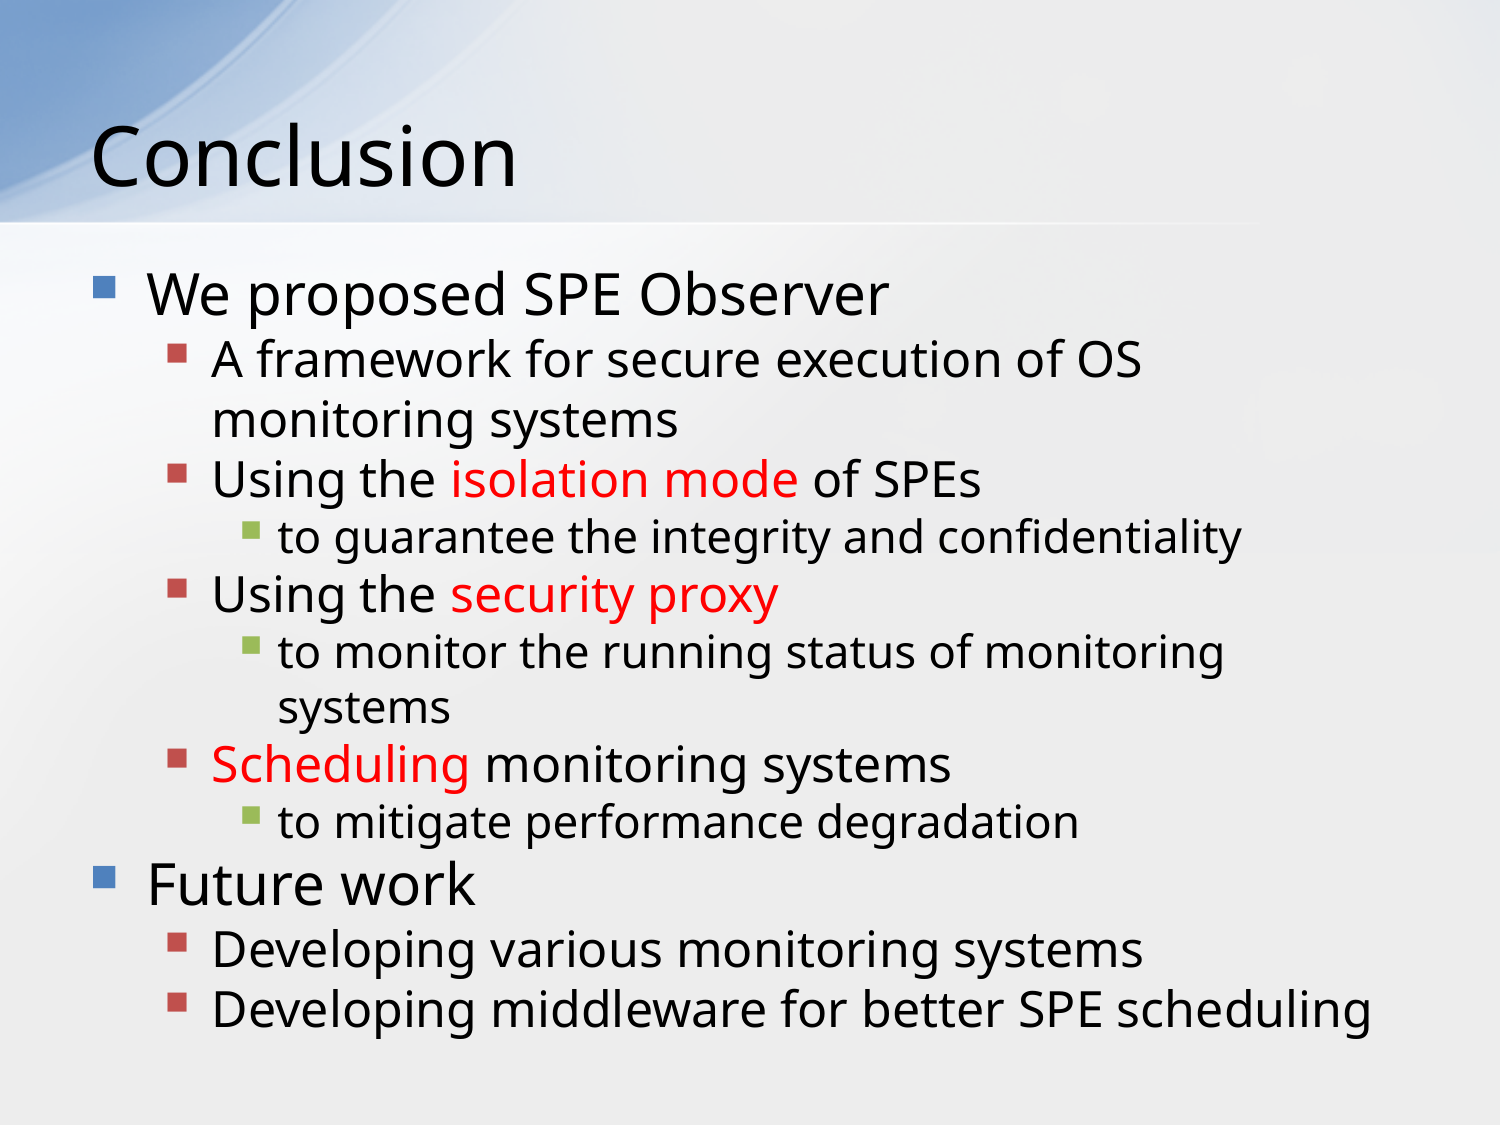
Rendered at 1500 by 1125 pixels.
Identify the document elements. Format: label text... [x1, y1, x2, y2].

picture [0, 0, 1500, 1125]
title Conclusion [75, 58, 1425, 247]
list We proposed SPE Observer A framework for secure execution of OS monitoring systems Using the isolation mode of SPEs to guarantee the integrity and confidentiality Using the security proxy to monitor the running status of monitoring systems Scheduling monitoring systems to mitigate performance degradation Future work Developing various monitoring systems Developing middleware for better SPE scheduling [75, 249, 1425, 1005]
